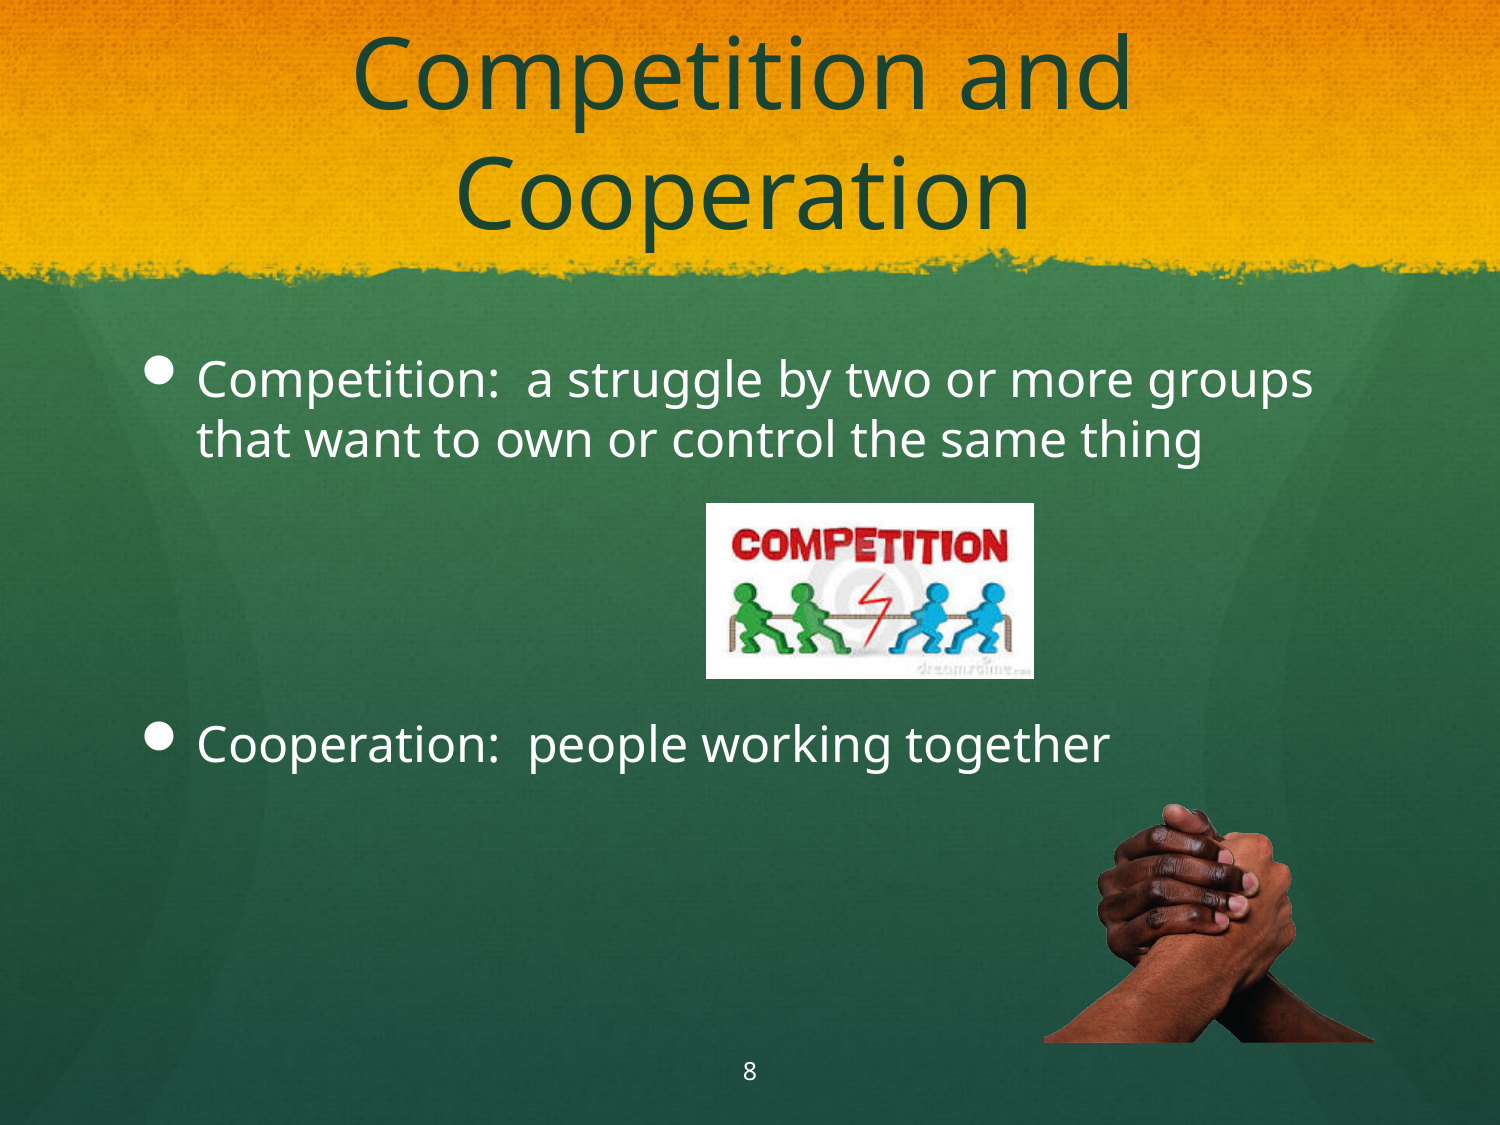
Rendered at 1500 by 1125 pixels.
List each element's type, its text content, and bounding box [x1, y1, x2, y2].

list Competition: a struggle by two or more groups that want to own or control the same thing Cooperation: people working together [125, 339, 1375, 1026]
picture [0, 0, 1500, 1125]
title Competition and Cooperation [38, 13, 1450, 246]
slide_number 8 [706, 1042, 794, 1103]
